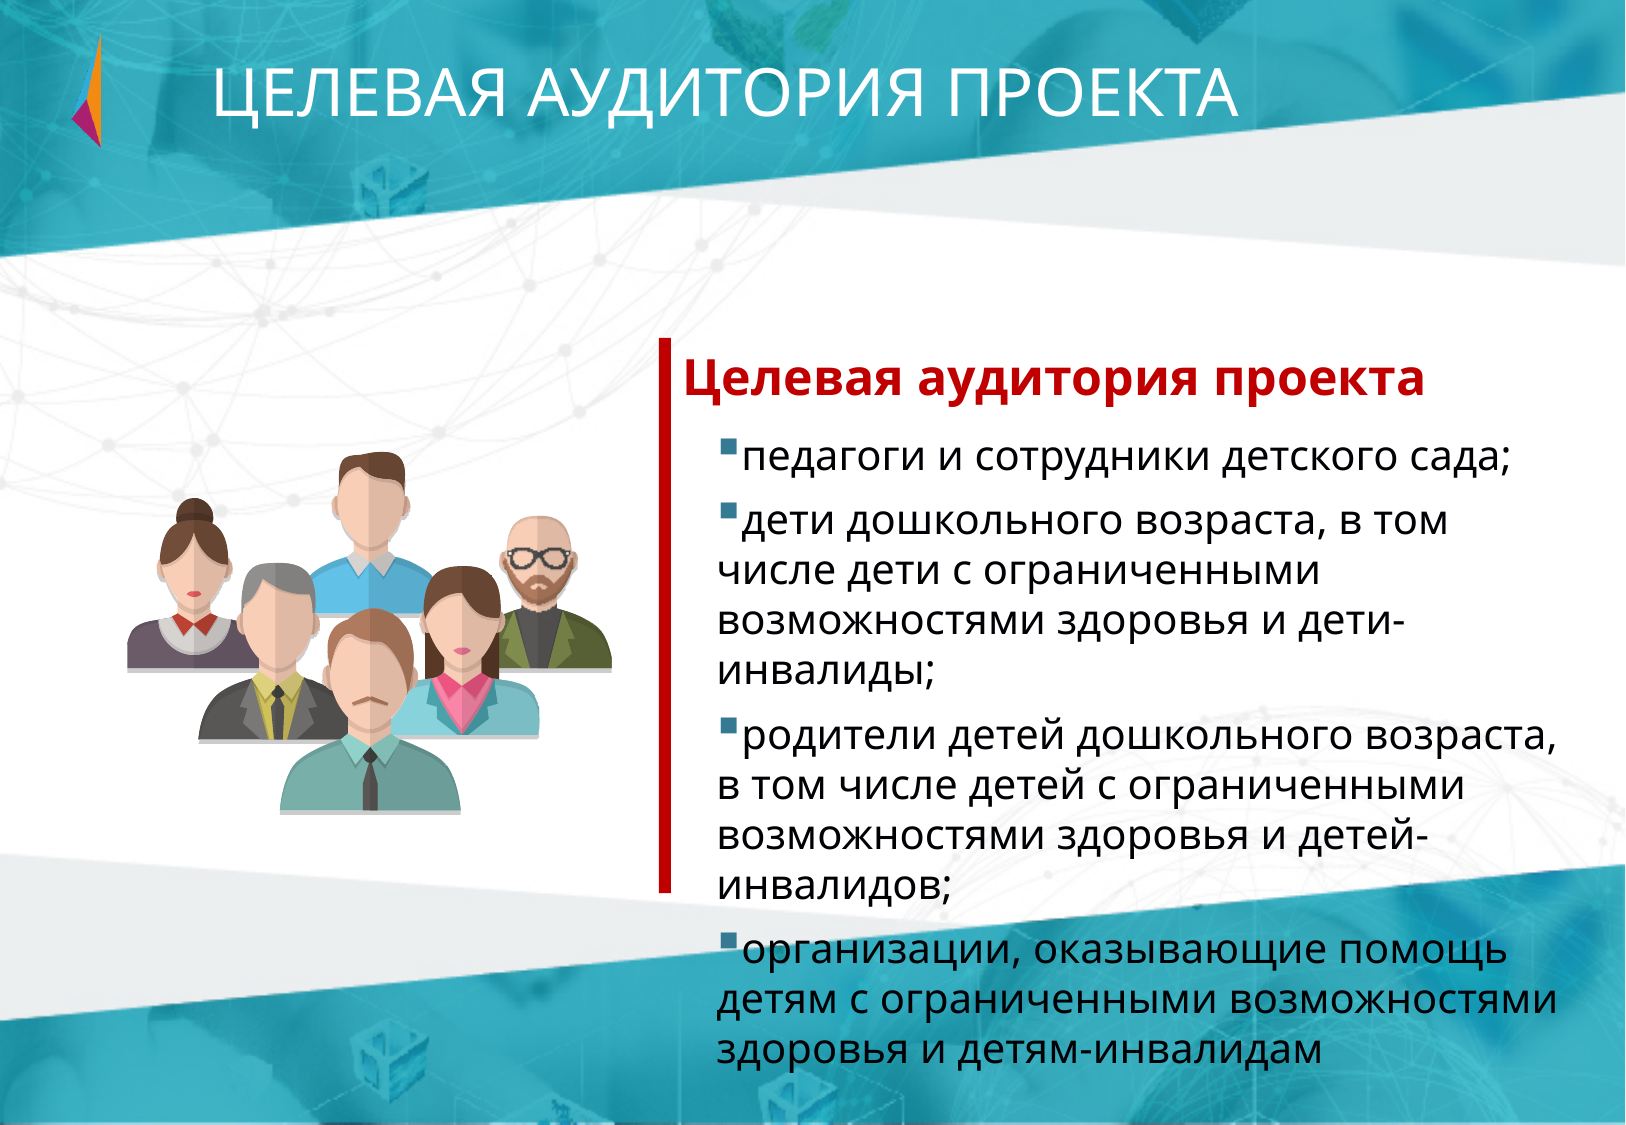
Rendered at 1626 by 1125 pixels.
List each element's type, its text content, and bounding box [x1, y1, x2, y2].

picture [0, 0, 1626, 1125]
list педагоги и сотрудники детского сада; дети дошкольного возраста, в том числе дети с ограниченными возможностями здоровья и дети-инвалиды; родители детей дошкольного возраста, в том числе детей с ограниченными возможностями здоровья и детей-инвалидов; организации, оказывающие помощь детям с ограниченными возможностями здоровья и детям-инвалидам [693, 420, 1593, 941]
title ЦЕЛЕВАЯ АУДИТОРИЯ ПРОЕКТА [195, 42, 1625, 162]
text_box Целевая аудитория проекта [673, 337, 1442, 413]
text_box [657, 336, 673, 895]
